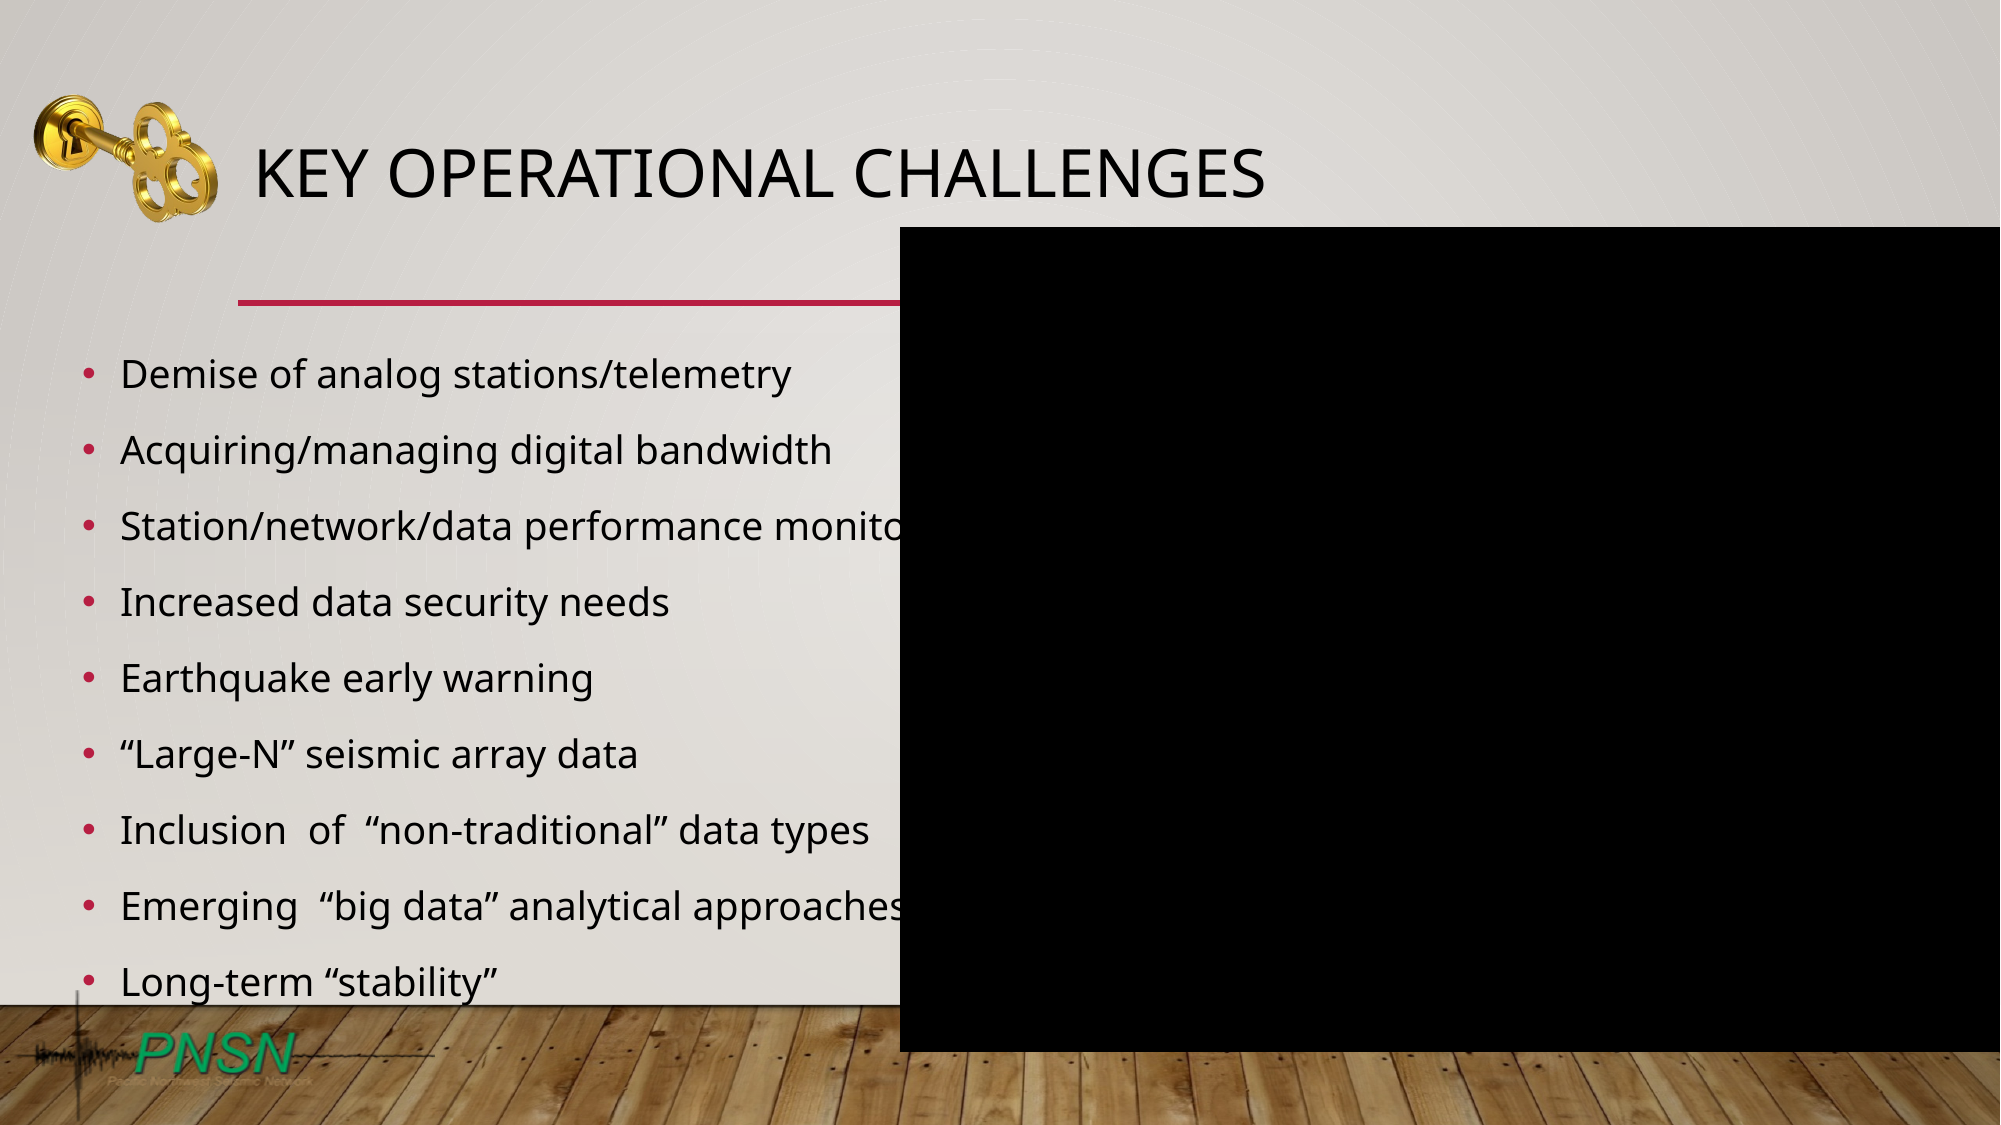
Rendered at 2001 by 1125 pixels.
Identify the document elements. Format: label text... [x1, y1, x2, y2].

text_box Demise of analog stations/telemetry Acquiring/managing digital bandwidth Station/network/data performance monitoring Increased data security needs Earthquake early warning “Large-N” seismic array data Inclusion of “non-traditional” data types Emerging “big data” analytical approaches Long-term “stability” [67, 332, 899, 1014]
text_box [899, 226, 2000, 1053]
picture [27, 88, 224, 228]
picture [0, 988, 2000, 1125]
title Key operational Challenges [238, 131, 1814, 236]
